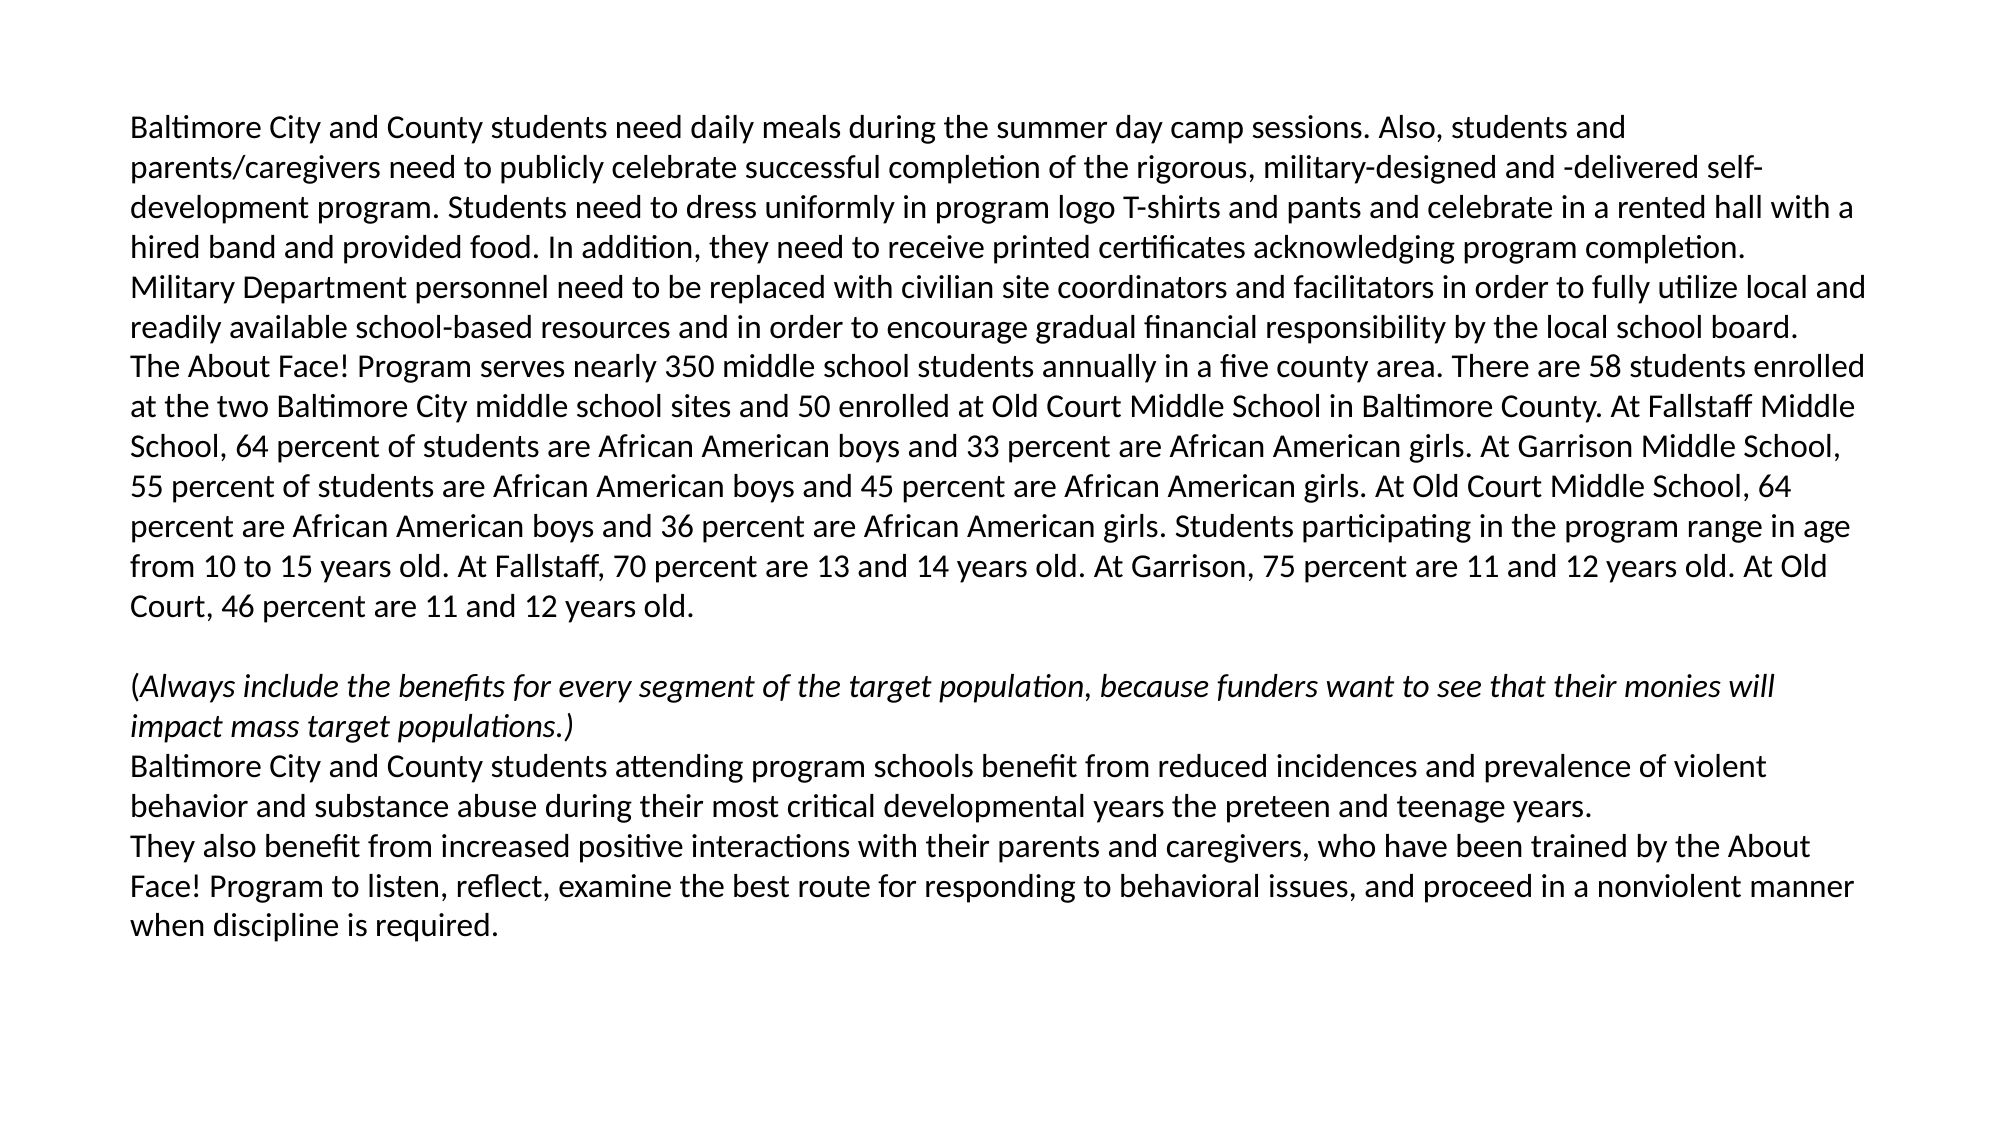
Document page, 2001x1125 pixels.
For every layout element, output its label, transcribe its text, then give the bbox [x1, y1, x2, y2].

text_box Baltimore City and County students need daily meals during the summer day camp sessions. Also, students and parents/caregivers need to publicly celebrate successful completion of the rigorous, military-designed and -delivered self-development program. Students need to dress uniformly in program logo T-shirts and pants and celebrate in a rented hall with a hired band and provided food. In addition, they need to receive printed certificates acknowledging program completion. Military Department personnel need to be replaced with civilian site coordinators and facilitators in order to fully utilize local and readily available school-based resources and in order to encourage gradual financial responsibility by the local school board. The About Face! Program serves nearly 350 middle school students annually in a five county area. There are 58 students enrolled at the two Baltimore City middle school sites and 50 enrolled at Old Court Middle School in Baltimore County. At Fallstaff Middle School, 64 percent of students are African American boys and 33 percent are African American girls. At Garrison Middle School, 55 percent of students are African American boys and 45 percent are African American girls. At Old Court Middle School, 64 percent are African American boys and 36 percent are African American girls. Students participating in the program range in age from 10 to 15 years old. At Fallstaff, 70 percent are 13 and 14 years old. At Garrison, 75 percent are 11 and 12 years old. At Old Court, 46 percent are 11 and 12 years old. (Always include the benefits for every segment of the target population, because funders want to see that their monies will impact mass target populations.) Baltimore City and County students attending program schools benefit from reduced incidences and prevalence of violent behavior and substance abuse during their most critical developmental years the preteen and teenage years. They also benefit from increased positive interactions with their parents and caregivers, who have been trained by the About Face! Program to listen, reflect, examine the best route for responding to behavioral issues, and proceed in a nonviolent manner when discipline is required. [115, 97, 1885, 951]
